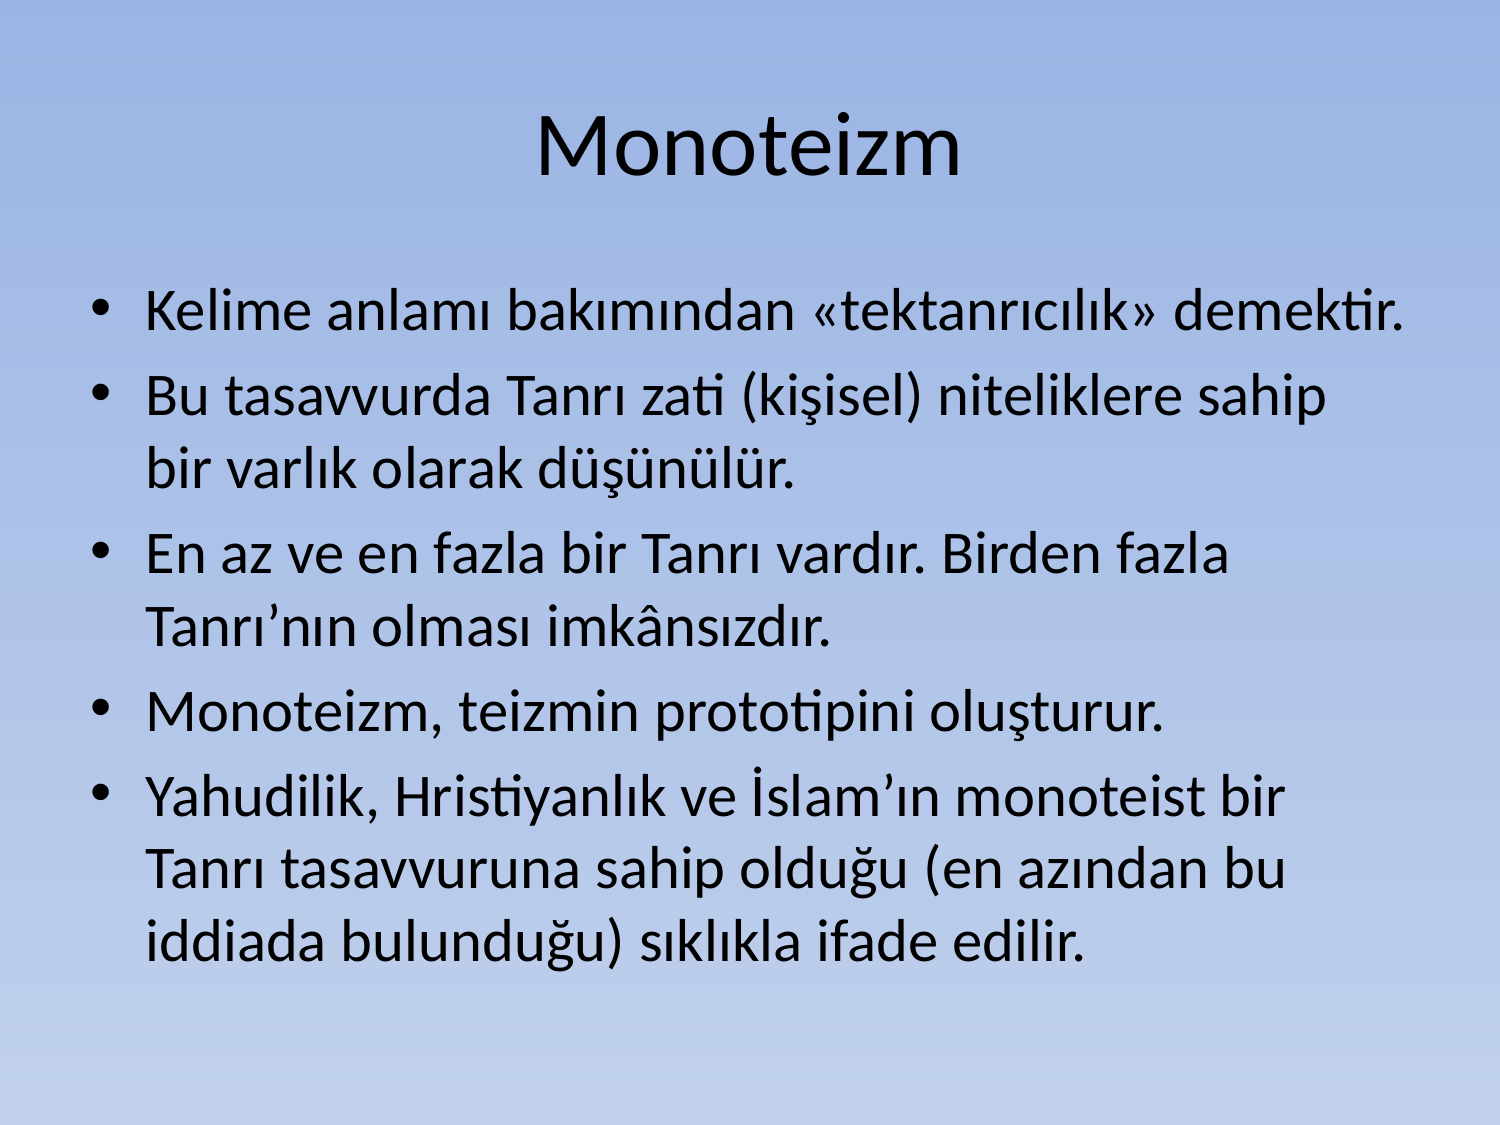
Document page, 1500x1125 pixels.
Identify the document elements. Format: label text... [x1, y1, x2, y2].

title Monoteizm [75, 45, 1425, 233]
list Kelime anlamı bakımından «tektanrıcılık» demektir. Bu tasavvurda Tanrı zati (kişisel) niteliklere sahip bir varlık olarak düşünülür. En az ve en fazla bir Tanrı vardır. Birden fazla Tanrı’nın olması imkânsızdır. Monoteizm, teizmin prototipini oluşturur. Yahudilik, Hristiyanlık ve İslam’ın monoteist bir Tanrı tasavvuruna sahip olduğu (en azından bu iddiada bulunduğu) sıklıkla ifade edilir. [75, 262, 1425, 1005]
